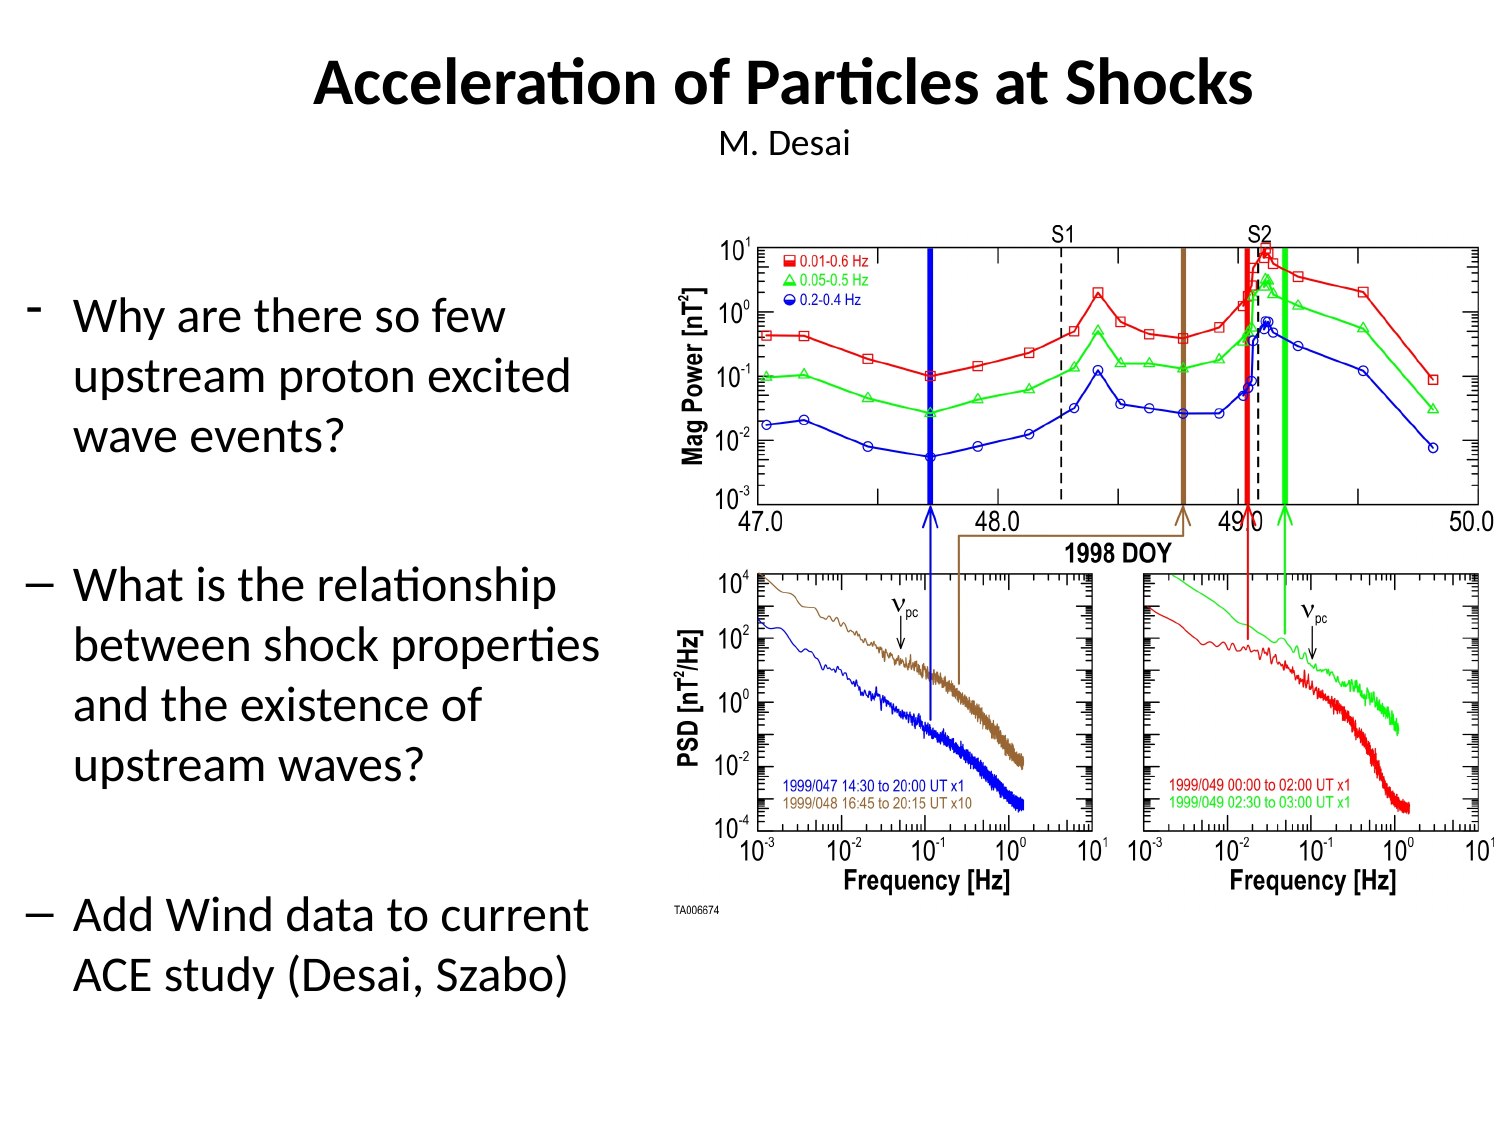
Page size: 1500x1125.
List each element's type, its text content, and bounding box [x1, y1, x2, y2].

text_box Acceleration of Particles at Shocks M. Desai [295, 30, 1274, 170]
list Why are there so few upstream proton excited wave events? What is the relationship between shock properties and the existence of upstream waves? Add Wind data to current ACE study (Desai, Szabo) [0, 274, 655, 950]
picture [673, 224, 1494, 914]
